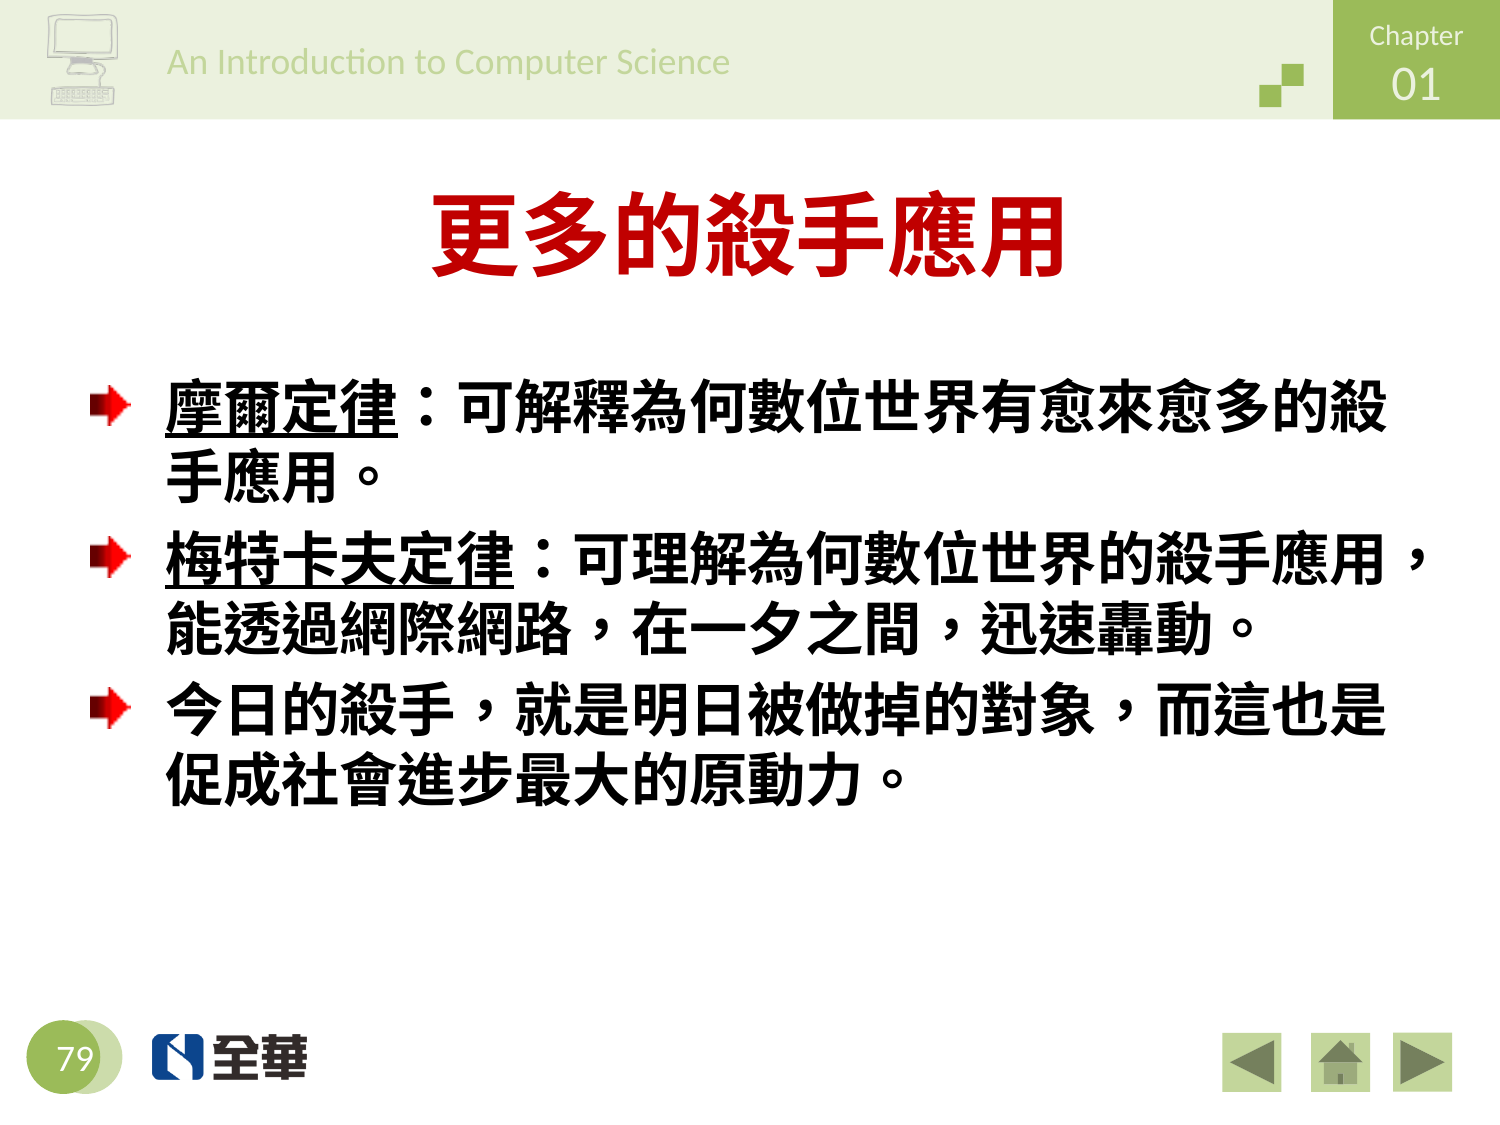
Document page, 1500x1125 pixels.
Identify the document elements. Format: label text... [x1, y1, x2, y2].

picture [90, 687, 131, 729]
picture [152, 1034, 307, 1080]
list 摩爾定律：可解釋為何數位世界有愈來愈多的殺手應用。 梅特卡夫定律：可理解為何數位世界的殺手應用，能透過網際網路，在一夕之間，迅速轟動。 今日的殺手，就是明日被做掉的對象，而這也是促成社會進步最大的原動力。 [75, 363, 1425, 1005]
picture [90, 385, 131, 426]
picture [47, 14, 118, 106]
title 更多的殺手應用 [75, 138, 1425, 327]
picture [90, 536, 131, 578]
